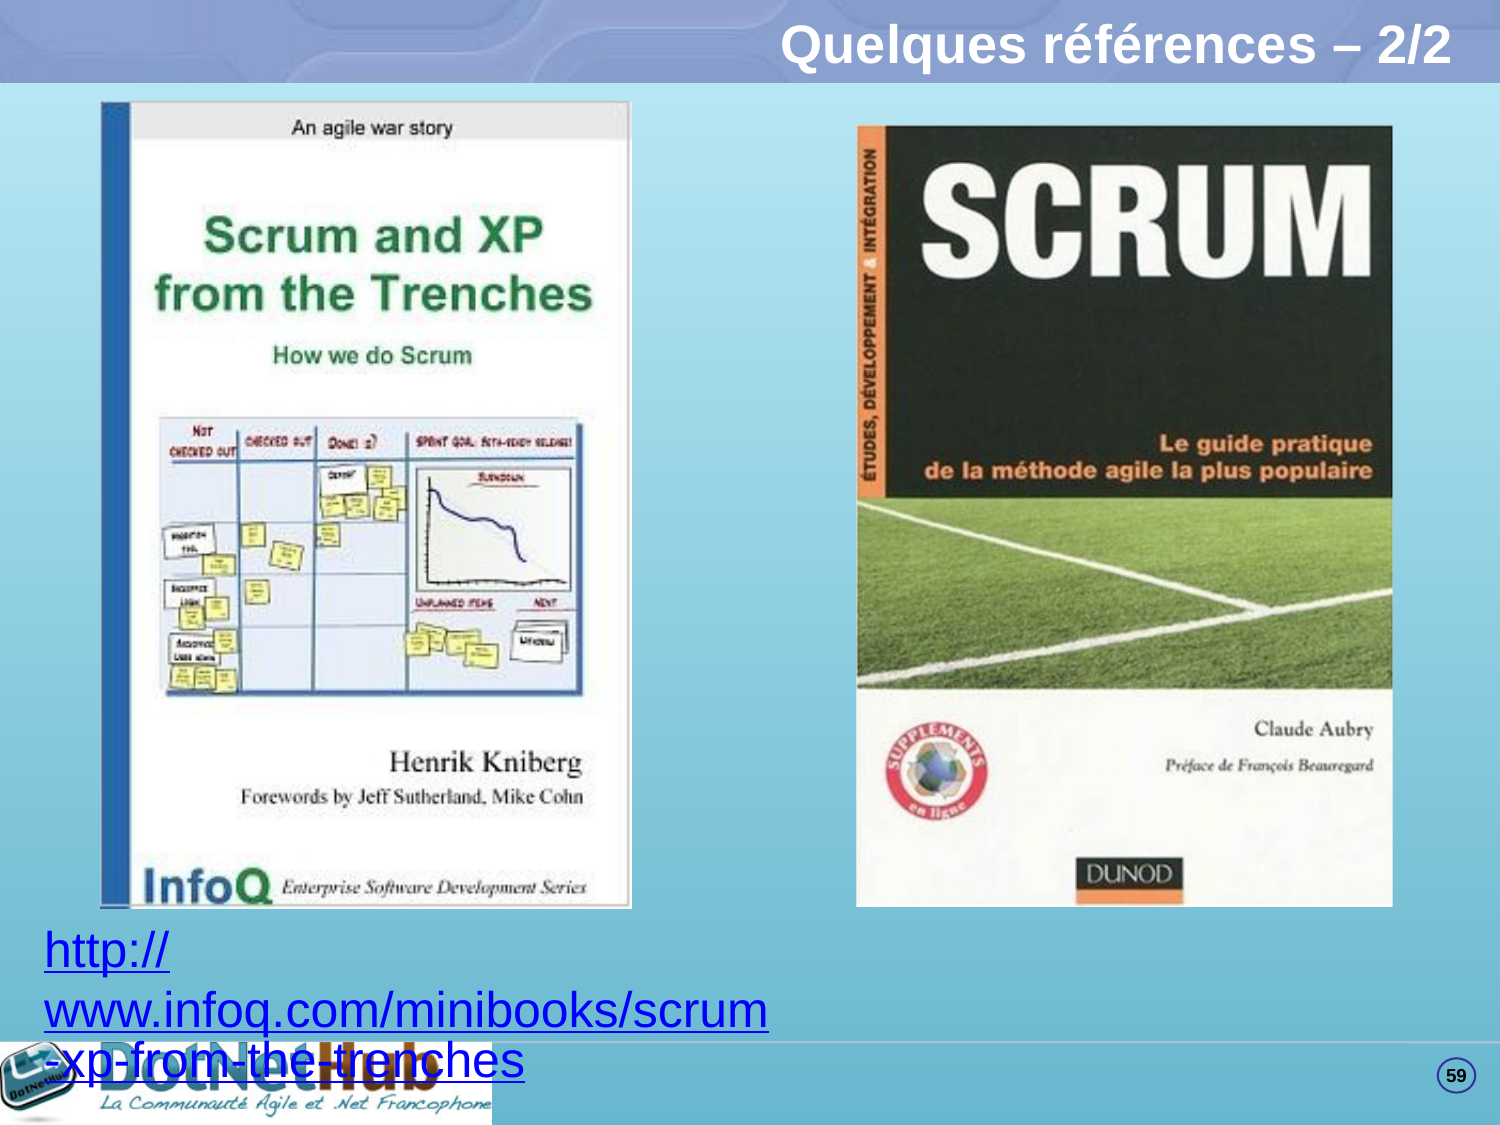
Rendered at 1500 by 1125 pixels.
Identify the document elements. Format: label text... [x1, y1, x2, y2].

picture [0, 1042, 492, 1125]
picture [100, 101, 633, 909]
picture [0, 0, 1500, 83]
title Quelques références – 2/2 [31, 7, 1469, 77]
text_box http://www.infoq.com/minibooks/scrum-xp-from-the-trenches [29, 910, 786, 1046]
picture [855, 125, 1393, 907]
